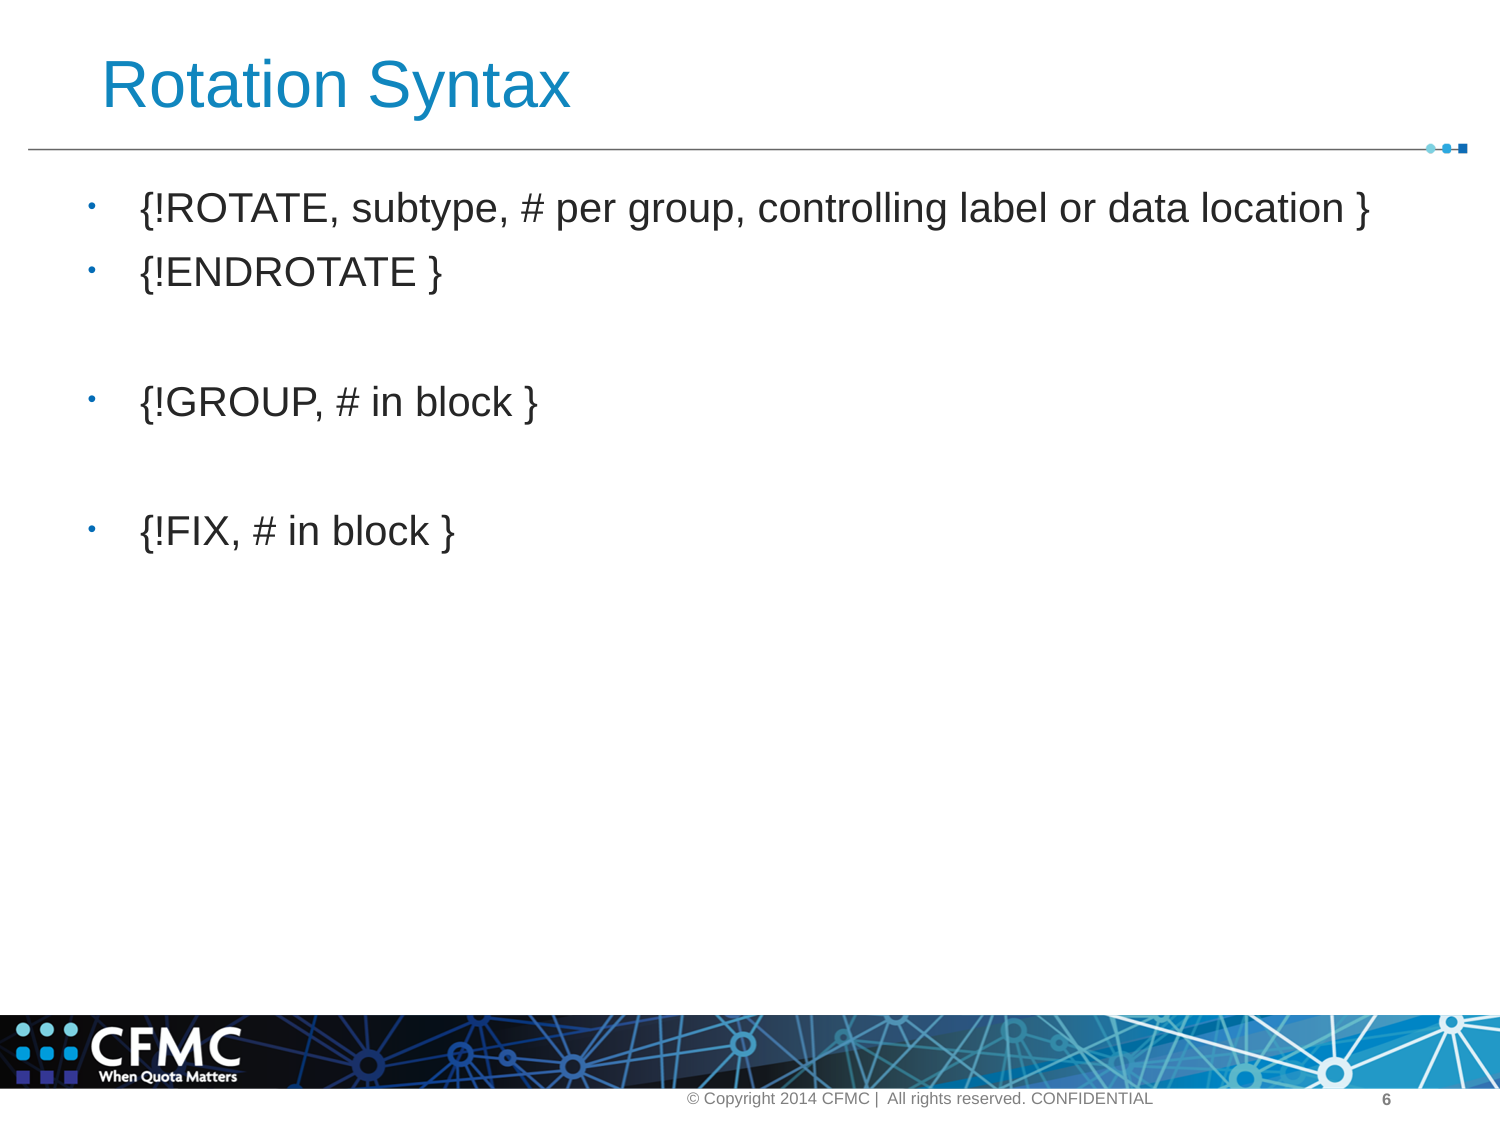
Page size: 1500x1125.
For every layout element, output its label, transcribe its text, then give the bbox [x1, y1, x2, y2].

picture [26, 143, 1468, 154]
slide_number ‹#› [1343, 1078, 1431, 1119]
list {!ROTATE, subtype, # per group, controlling label or data location } {!ENDROTATE } {!GROUP, # in block } {!FIX, # in block } [72, 172, 1411, 916]
title Rotation Syntax [86, 18, 1425, 144]
picture [1193, 1020, 1201, 1028]
footer © Copyright 2014 CFMC | All rights reserved. CONFIDENTIAL [280, 1078, 1170, 1118]
picture [0, 1015, 1500, 1089]
